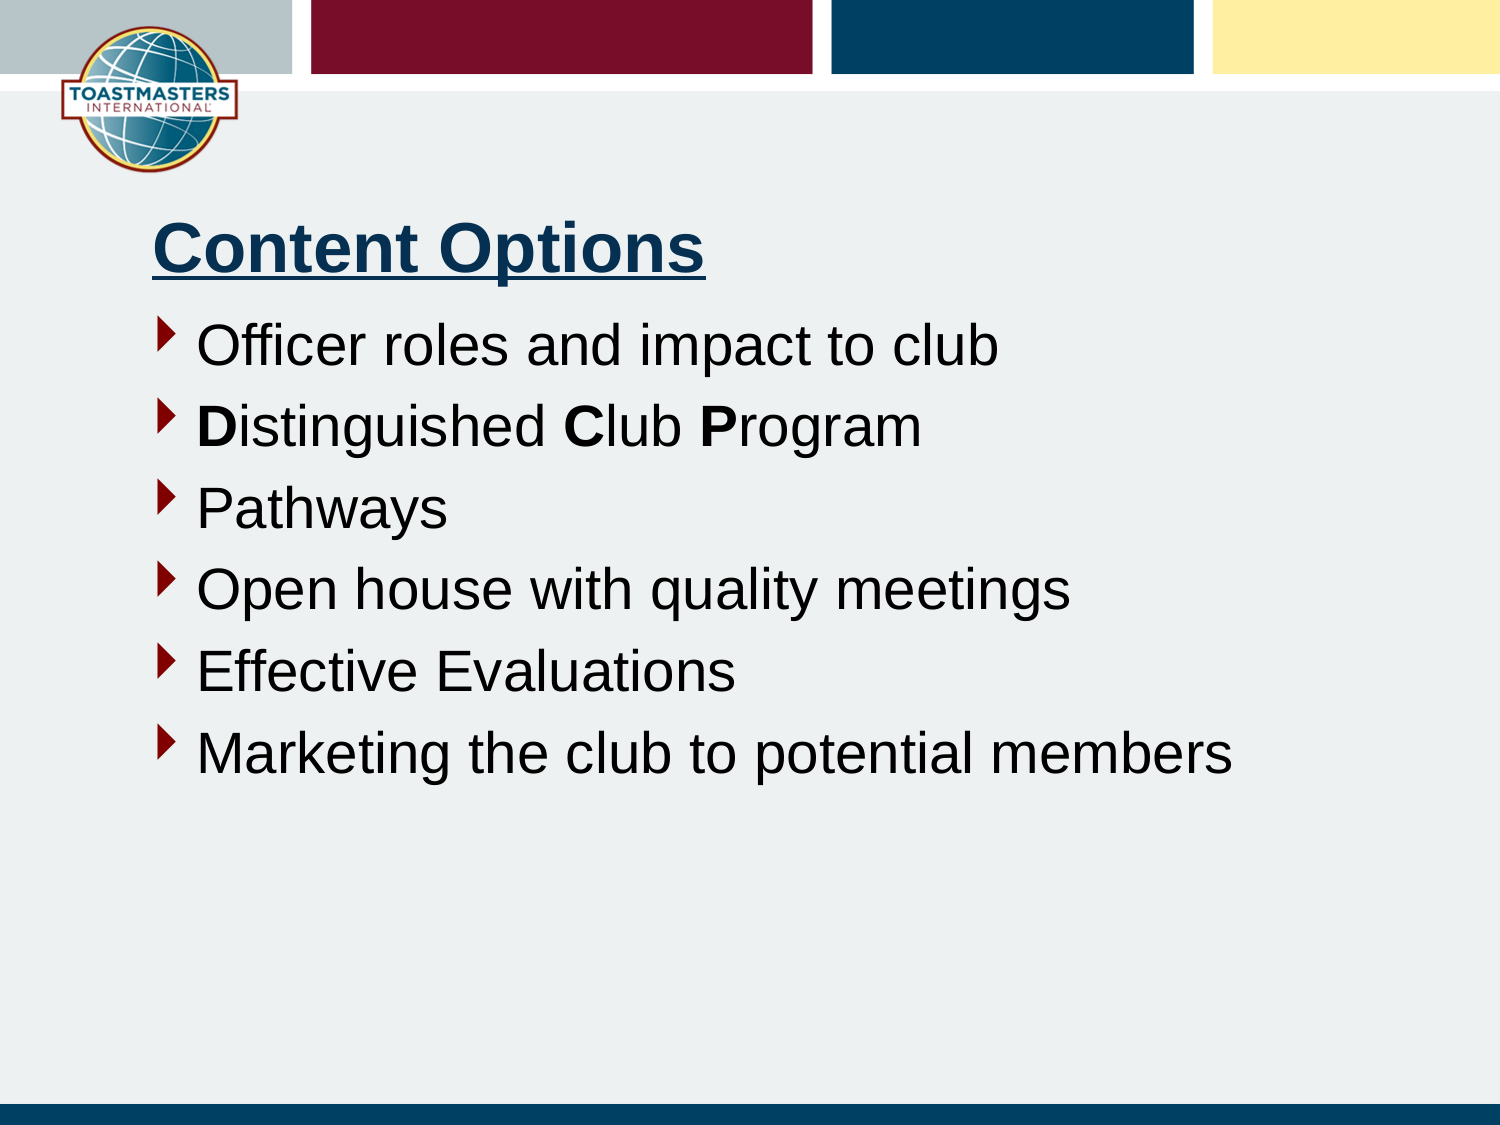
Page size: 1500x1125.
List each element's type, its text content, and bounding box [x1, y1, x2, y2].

picture [0, 0, 1500, 1103]
title Content Options [137, 149, 1400, 299]
list Officer roles and impact to club Distinguished Club Program Pathways Open house with quality meetings Effective Evaluations Marketing the club to potential members [125, 299, 1400, 1038]
